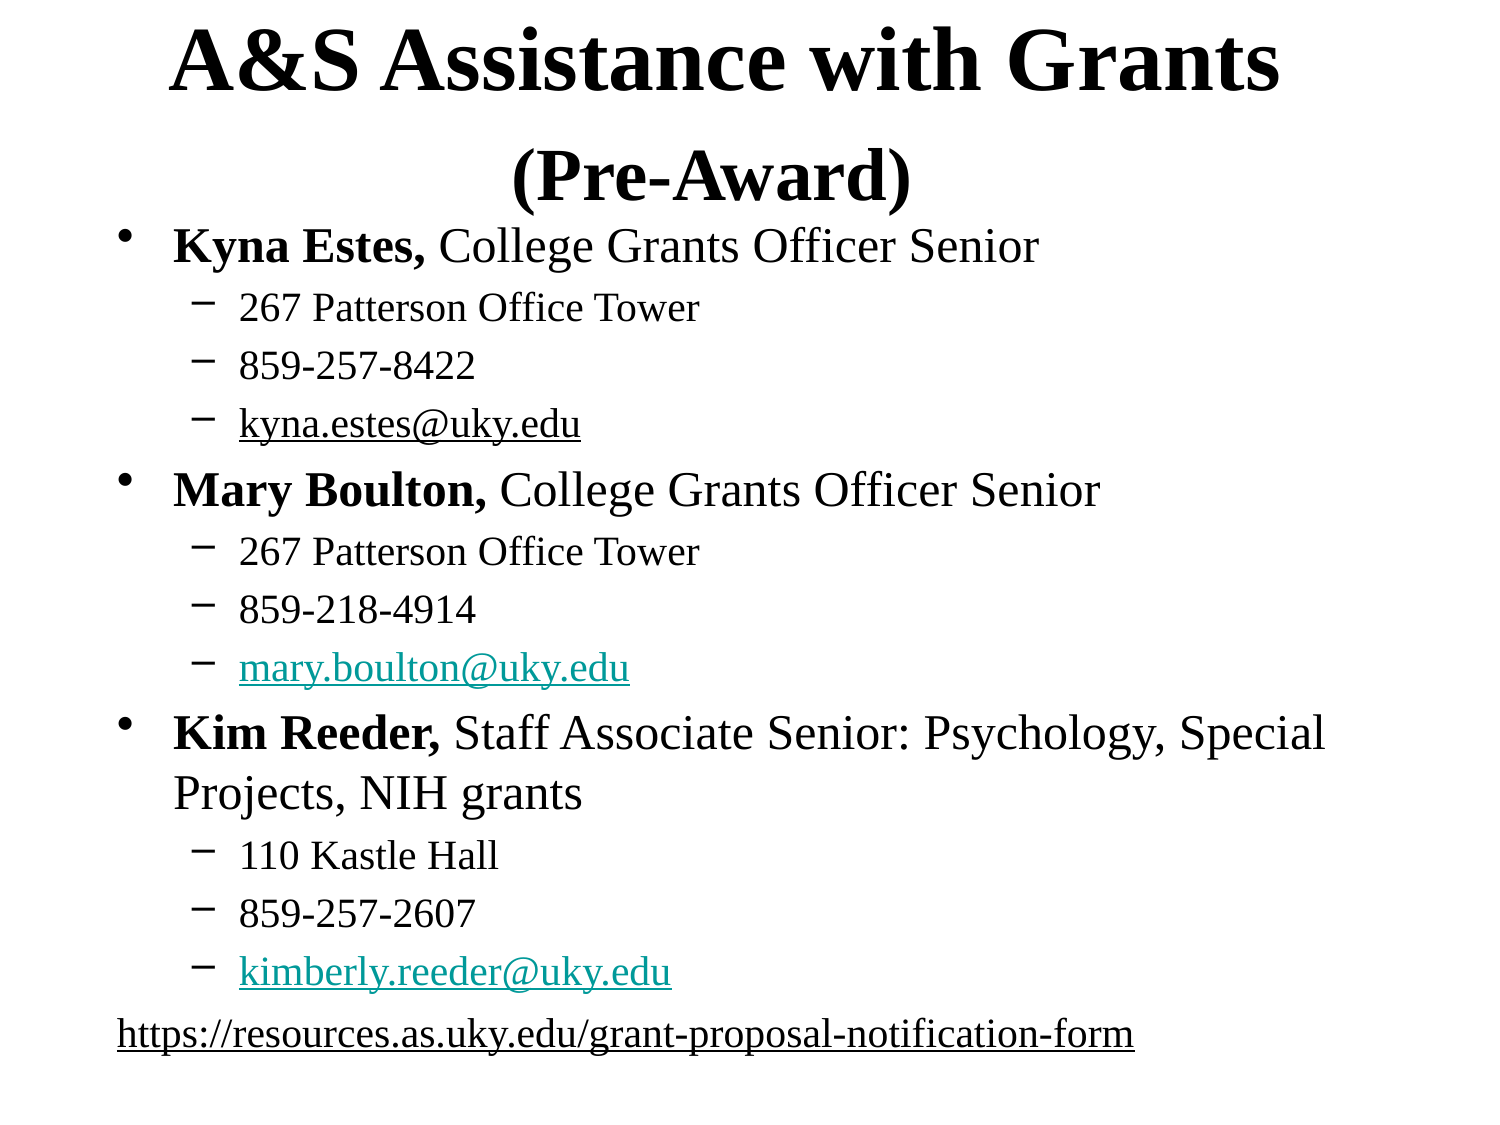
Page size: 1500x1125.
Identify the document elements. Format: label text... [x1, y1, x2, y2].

title A&S Assistance with Grants (Pre-Award) [51, 67, 1422, 150]
list Kyna Estes, College Grants Officer Senior 267 Patterson Office Tower 859-257-8422 kyna.estes@uky.edu Mary Boulton, College Grants Officer Senior 267 Patterson Office Tower 859-218-4914 mary.boulton@uky.edu Kim Reeder, Staff Associate Senior: Psychology, Special Projects, NIH grants 110 Kastle Hall 859-257-2607 kimberly.reeder@uky.edu https://resources.as.uky.edu/grant-proposal-notification-form [101, 204, 1375, 1107]
